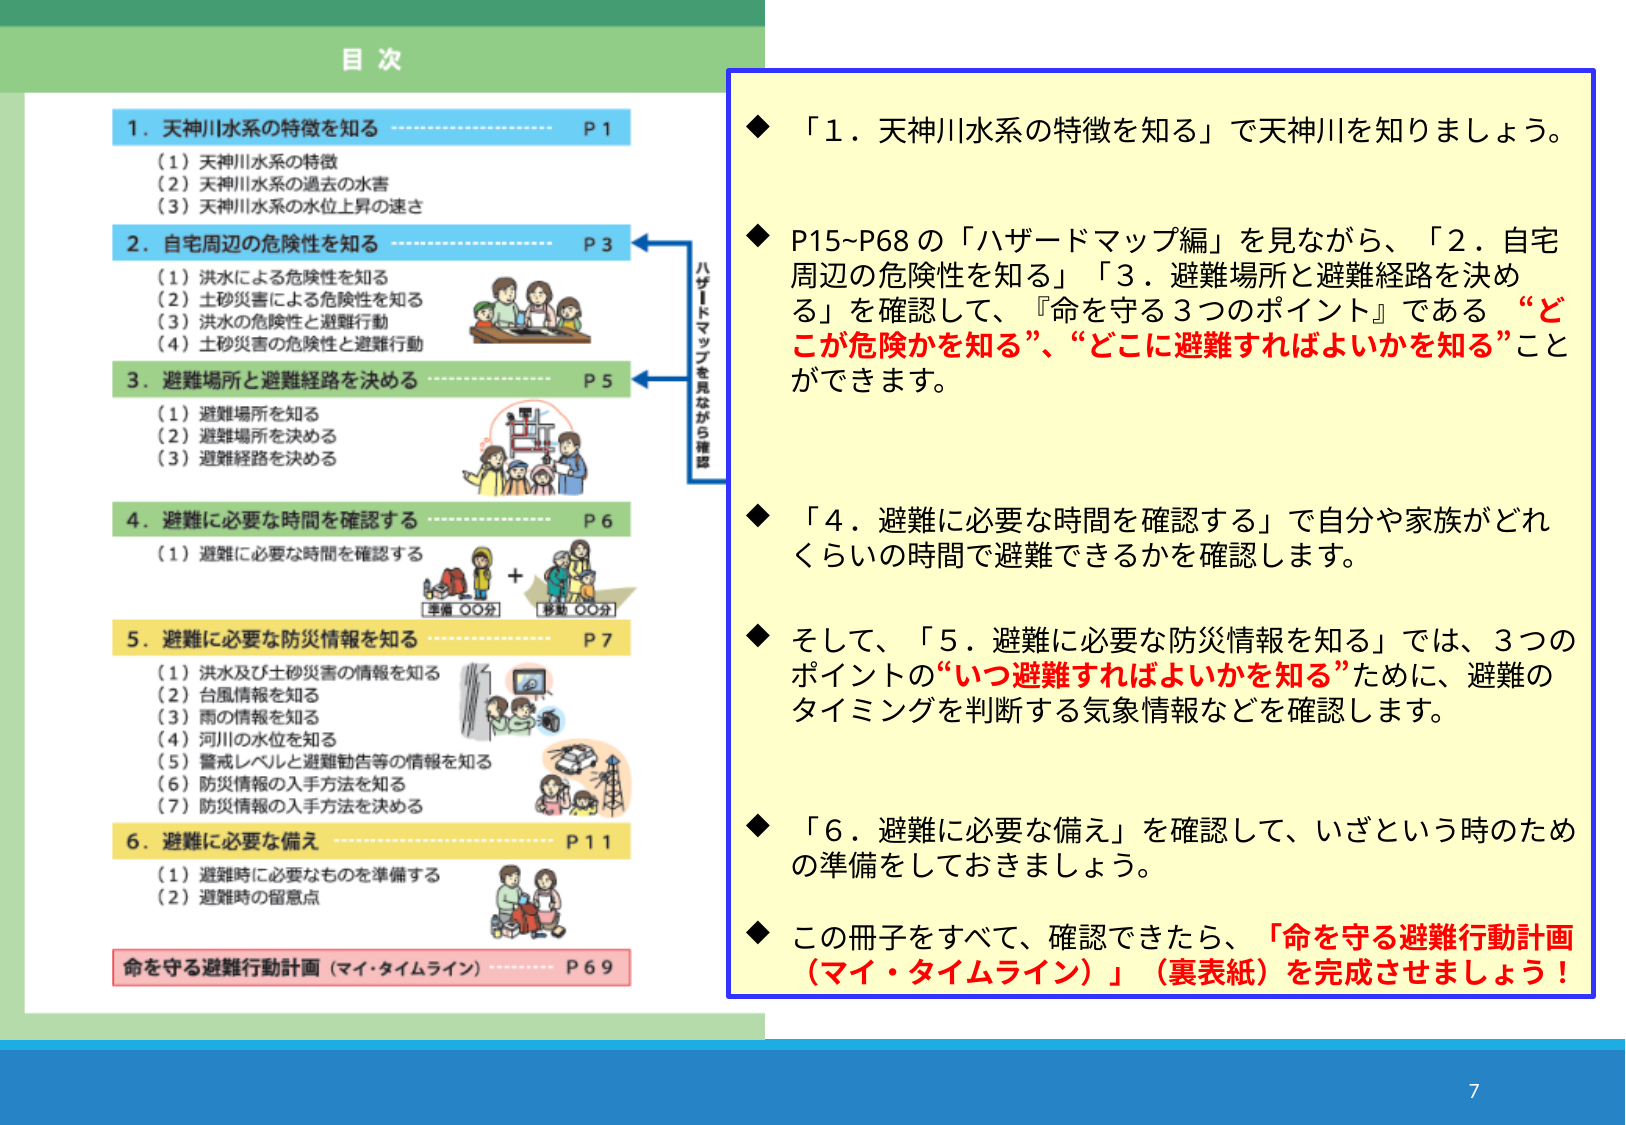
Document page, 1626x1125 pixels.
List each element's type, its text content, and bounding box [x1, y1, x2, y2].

text_box 「１．天神川水系の特徴を知る」で天神川を知りましょう。 P15~P68の「ハザードマップ編」を見ながら、「２．自宅周辺の危険性を知る」「３．避難場所と避難経路を決める」を確認して、『命を守る３つのポイント』である “どこが危険かを知る”、“どこに避難すればよいかを知る”ことができます。 「４．避難に必要な時間を確認する」で自分や家族がどれくらいの時間で避難できるかを確認します。 そして、「５．避難に必要な防災情報を知る」では、３つのポイントの“いつ避難すればよいかを知る”ために、避難のタイミングを判断する気象情報などを確認します。 「６．避難に必要な備え」を確認して、いざという時のための準備をしておきましょう。 この冊子をすべて、確認できたら、「命を守る避難行動計画（マイ・タイムライン）」（裏表紙）を完成させましょう！ [773, 70, 1594, 997]
slide_number 7 [1319, 1059, 1495, 1120]
picture [0, 0, 766, 1040]
